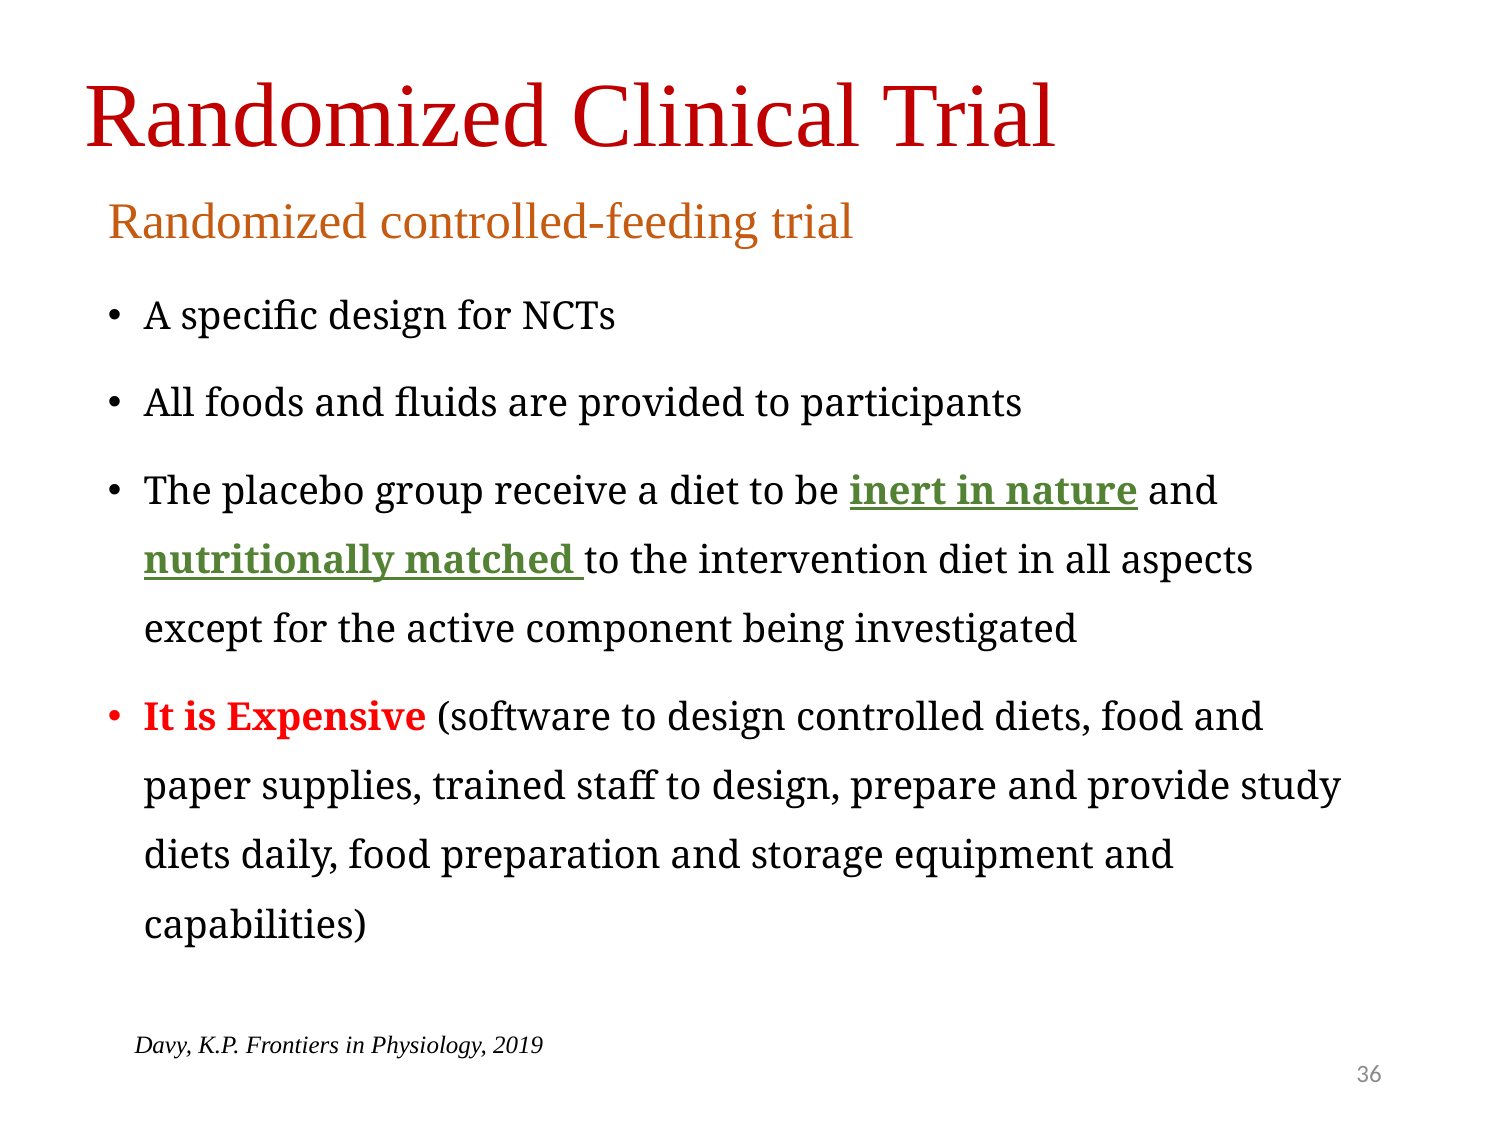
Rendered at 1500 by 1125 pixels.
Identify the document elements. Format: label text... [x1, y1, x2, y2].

list Randomized controlled-feeding trial A specific design for NCTs All foods and fluids are provided to participants The placebo group receive a diet to be inert in nature and nutritionally matched to the intervention diet in all aspects except for the active component being investigated It is Expensive (software to design controlled diets, food and paper supplies, trained staff to design, prepare and provide study diets daily, food preparation and storage equipment and capabilities) [92, 187, 1387, 962]
slide_number 36 [1059, 1042, 1397, 1103]
text_box Davy, K.P. Frontiers in Physiology, 2019 [119, 1021, 594, 1067]
text_box Randomized Clinical Trial [69, 36, 1387, 187]
